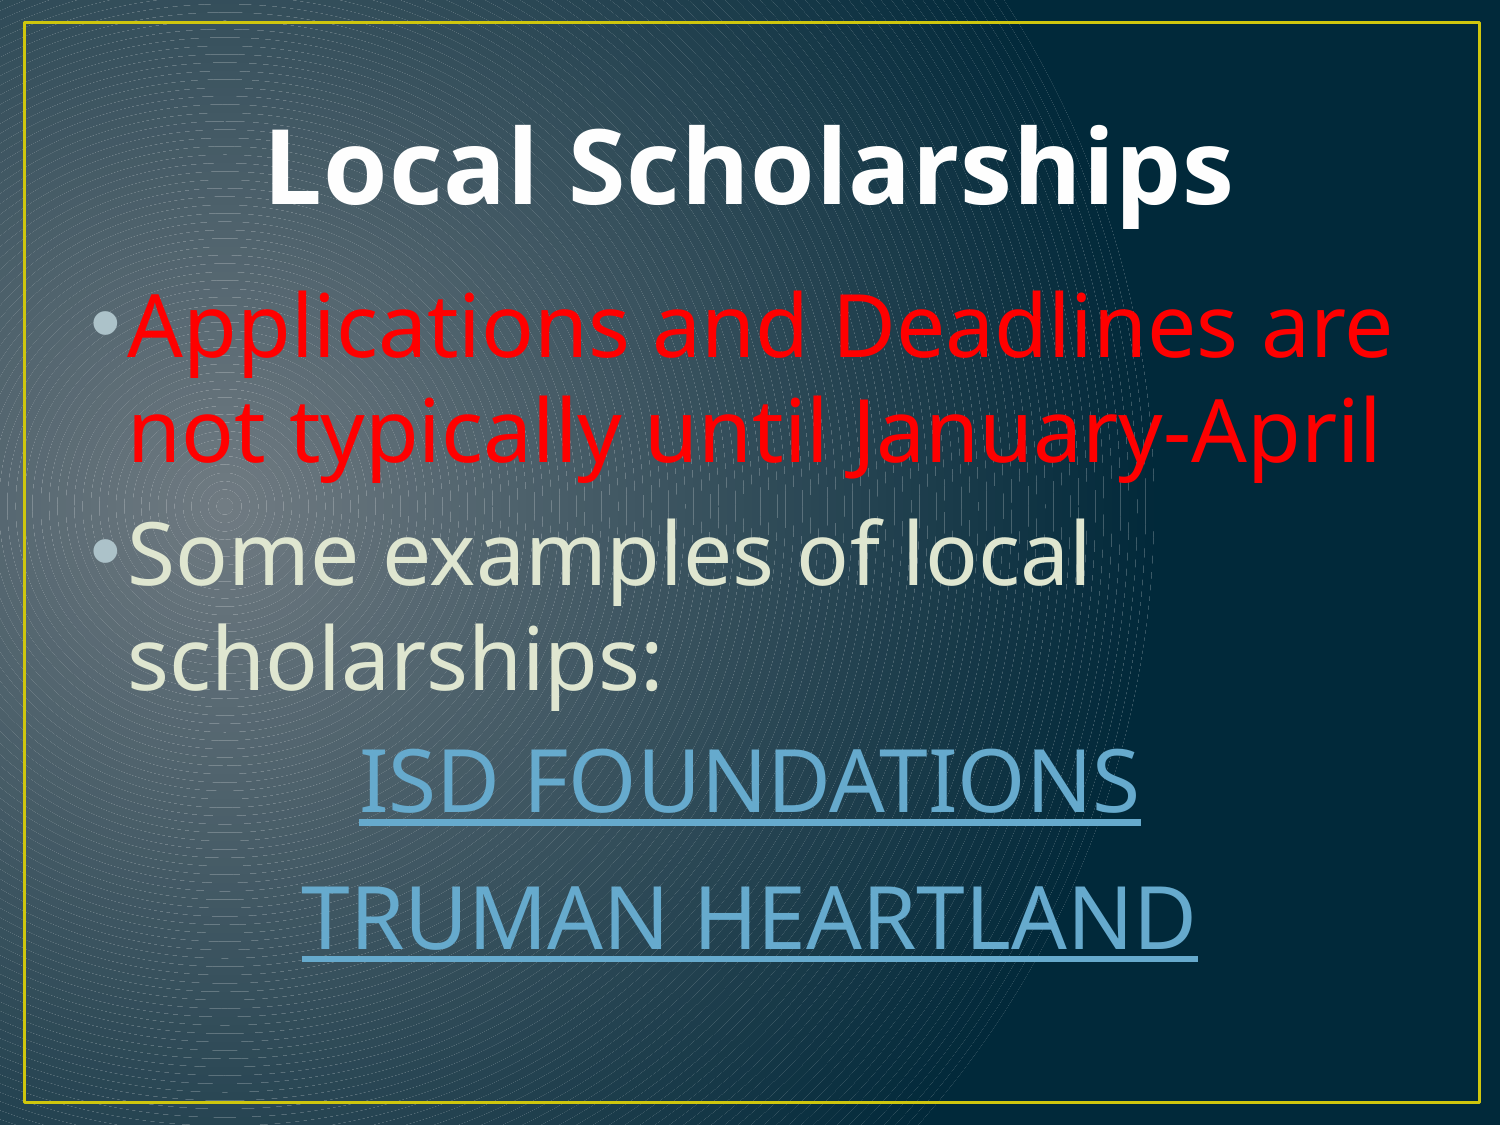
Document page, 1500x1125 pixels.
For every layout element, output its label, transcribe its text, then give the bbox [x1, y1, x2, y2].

list Applications and Deadlines are not typically until January-April Some examples of local scholarships: ISD FOUNDATIONS TRUMAN HEARTLAND [75, 262, 1425, 1005]
title Local Scholarships [75, 45, 1425, 233]
